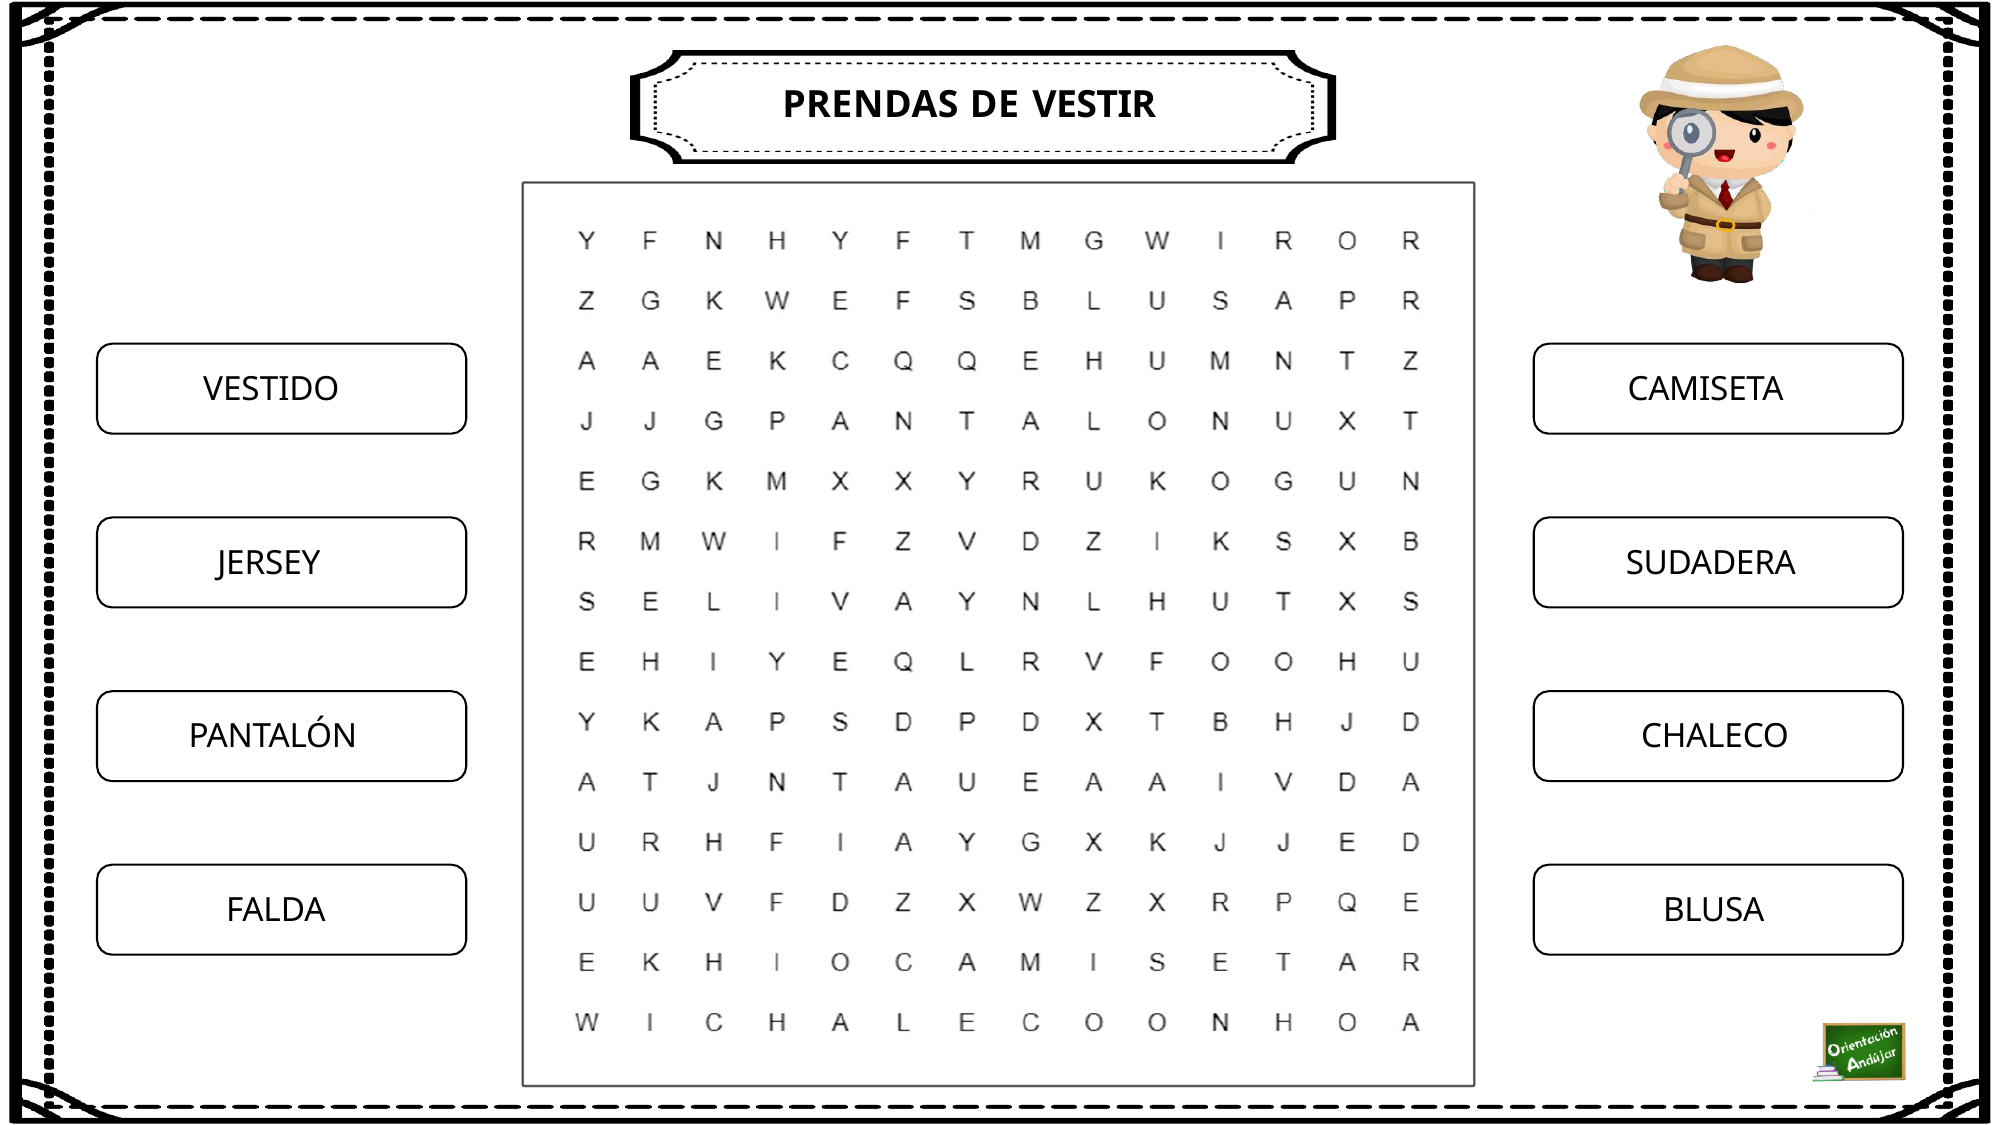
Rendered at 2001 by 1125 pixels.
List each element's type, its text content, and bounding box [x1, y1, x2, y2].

text_box PRENDAS DE VESTIR [780, 77, 1187, 125]
picture [9, 1, 1991, 1124]
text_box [1532, 342, 1905, 435]
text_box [1532, 689, 1905, 783]
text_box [1532, 863, 1905, 956]
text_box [95, 516, 468, 609]
text_box [512, 172, 1488, 1098]
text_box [95, 342, 468, 435]
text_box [95, 863, 468, 956]
text_box [1626, 43, 1811, 293]
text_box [1532, 516, 1905, 609]
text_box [95, 689, 468, 783]
text_box [1810, 1019, 1908, 1082]
